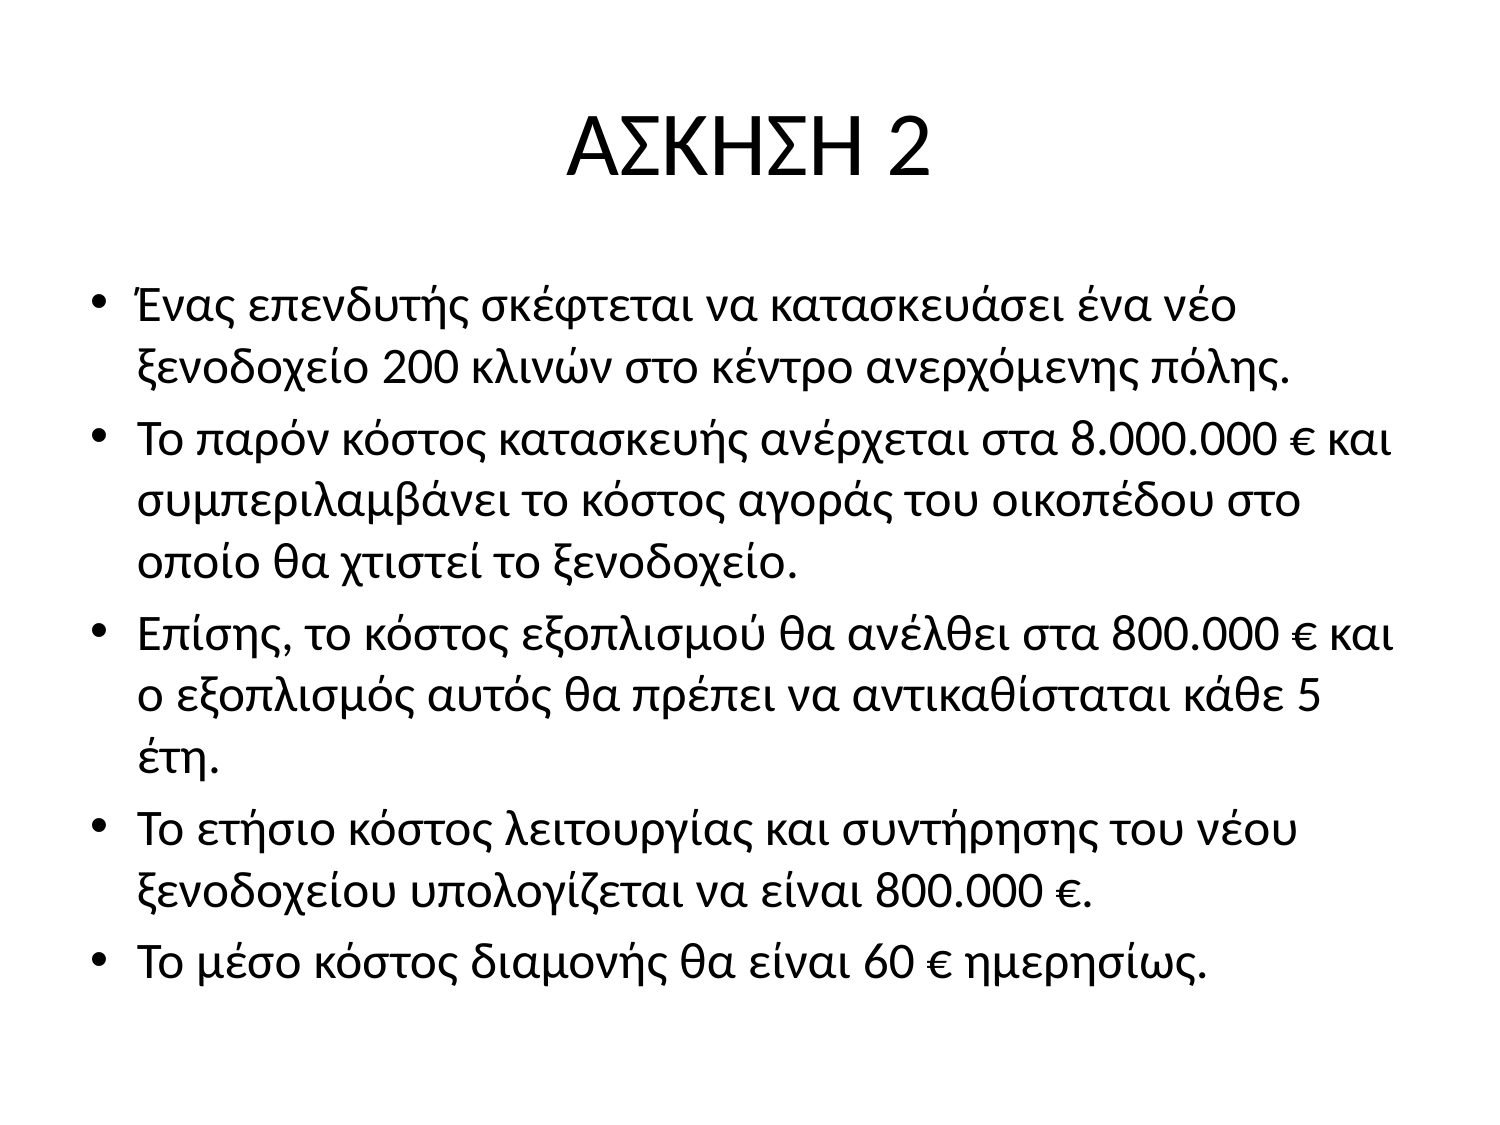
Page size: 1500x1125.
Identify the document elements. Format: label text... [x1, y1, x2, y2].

title ΑΣΚΗΣΗ 2 [75, 45, 1425, 233]
list Ένας επενδυτής σκέφτεται να κατασκευάσει ένα νέο ξενοδοχείο 200 κλινών στο κέντρο ανερχόμενης πόλης. Το παρόν κόστος κατασκευής ανέρχεται στα 8.000.000 € και συμπεριλαμβάνει το κόστος αγοράς του οικοπέδου στο οποίο θα χτιστεί το ξενοδοχείο. Επίσης, το κόστος εξοπλισμού θα ανέλθει στα 800.000 € και ο εξοπλισμός αυτός θα πρέπει να αντικαθίσταται κάθε 5 έτη. Το ετήσιο κόστος λειτουργίας και συντήρησης του νέου ξενοδοχείου υπολογίζεται να είναι 800.000 €. Το μέσο κόστος διαμονής θα είναι 60 € ημερησίως. [75, 262, 1425, 1005]
